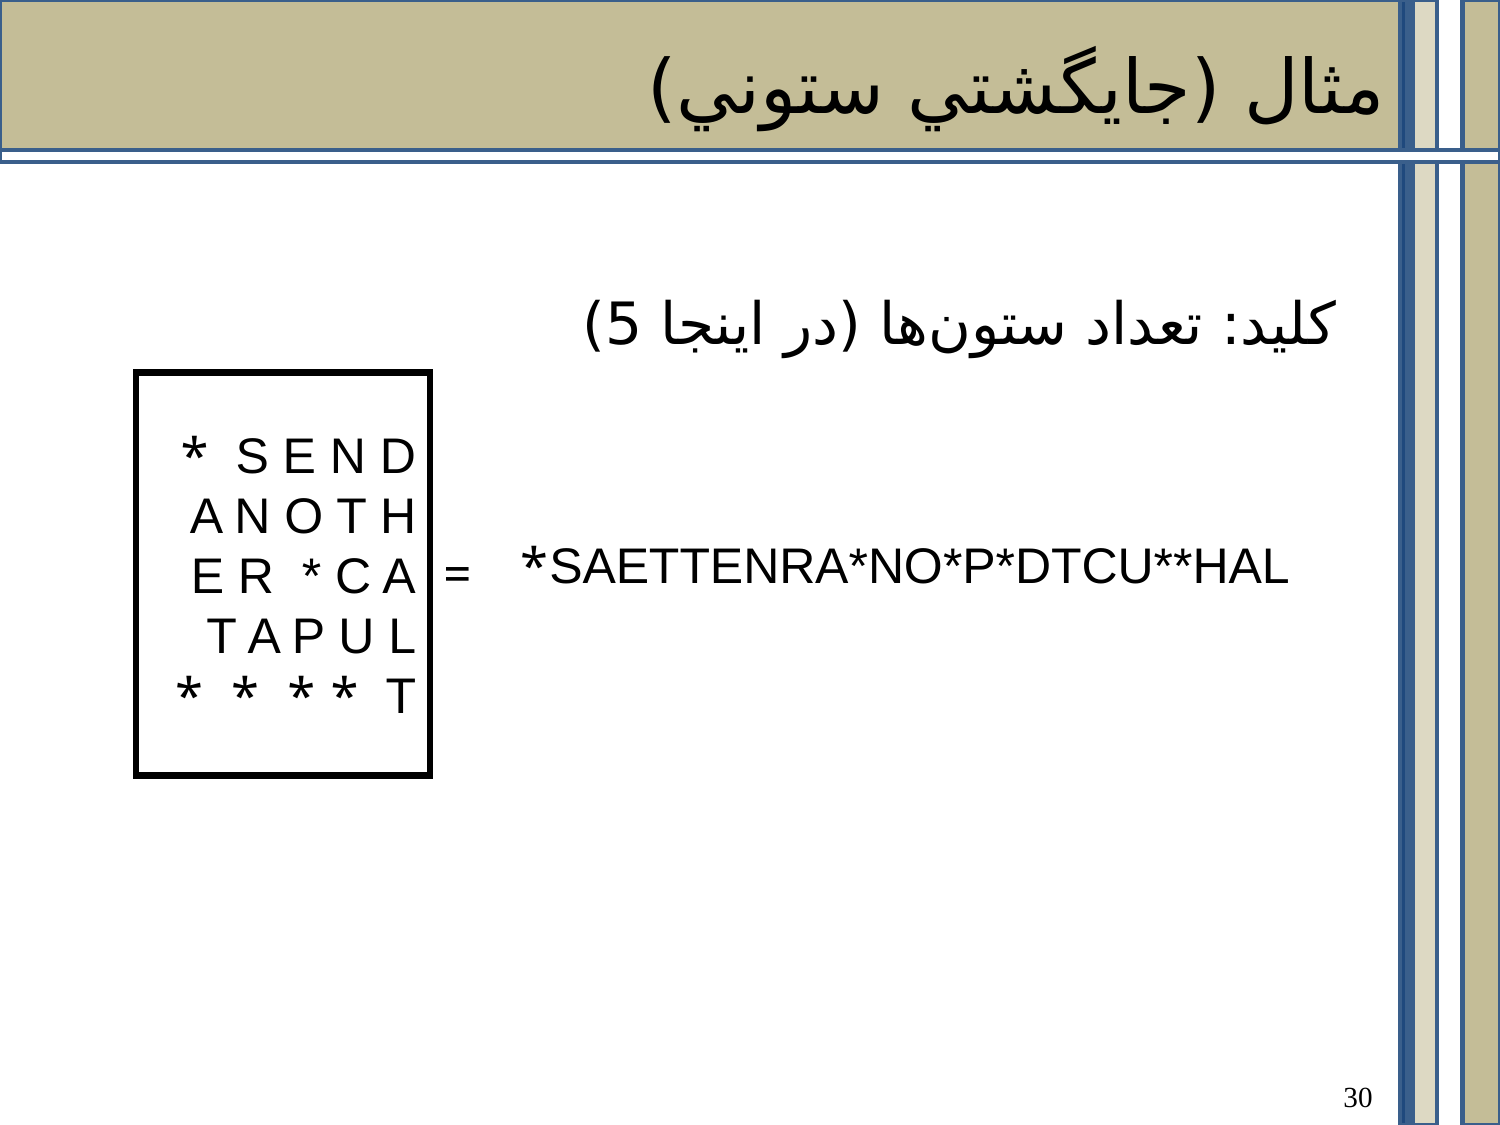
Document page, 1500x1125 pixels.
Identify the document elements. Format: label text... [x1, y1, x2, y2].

text_box کليد: تعداد ستون‌ها (در اينجا 5) [567, 278, 1351, 364]
title مثال (جايگشتي ستوني) [49, 31, 1400, 139]
text_box = [428, 532, 486, 608]
text_box SAETTENRA*NO*P*DTCU**HAL* [491, 526, 1305, 601]
slide_number 30 [1210, 1070, 1388, 1125]
text_box [135, 372, 431, 776]
